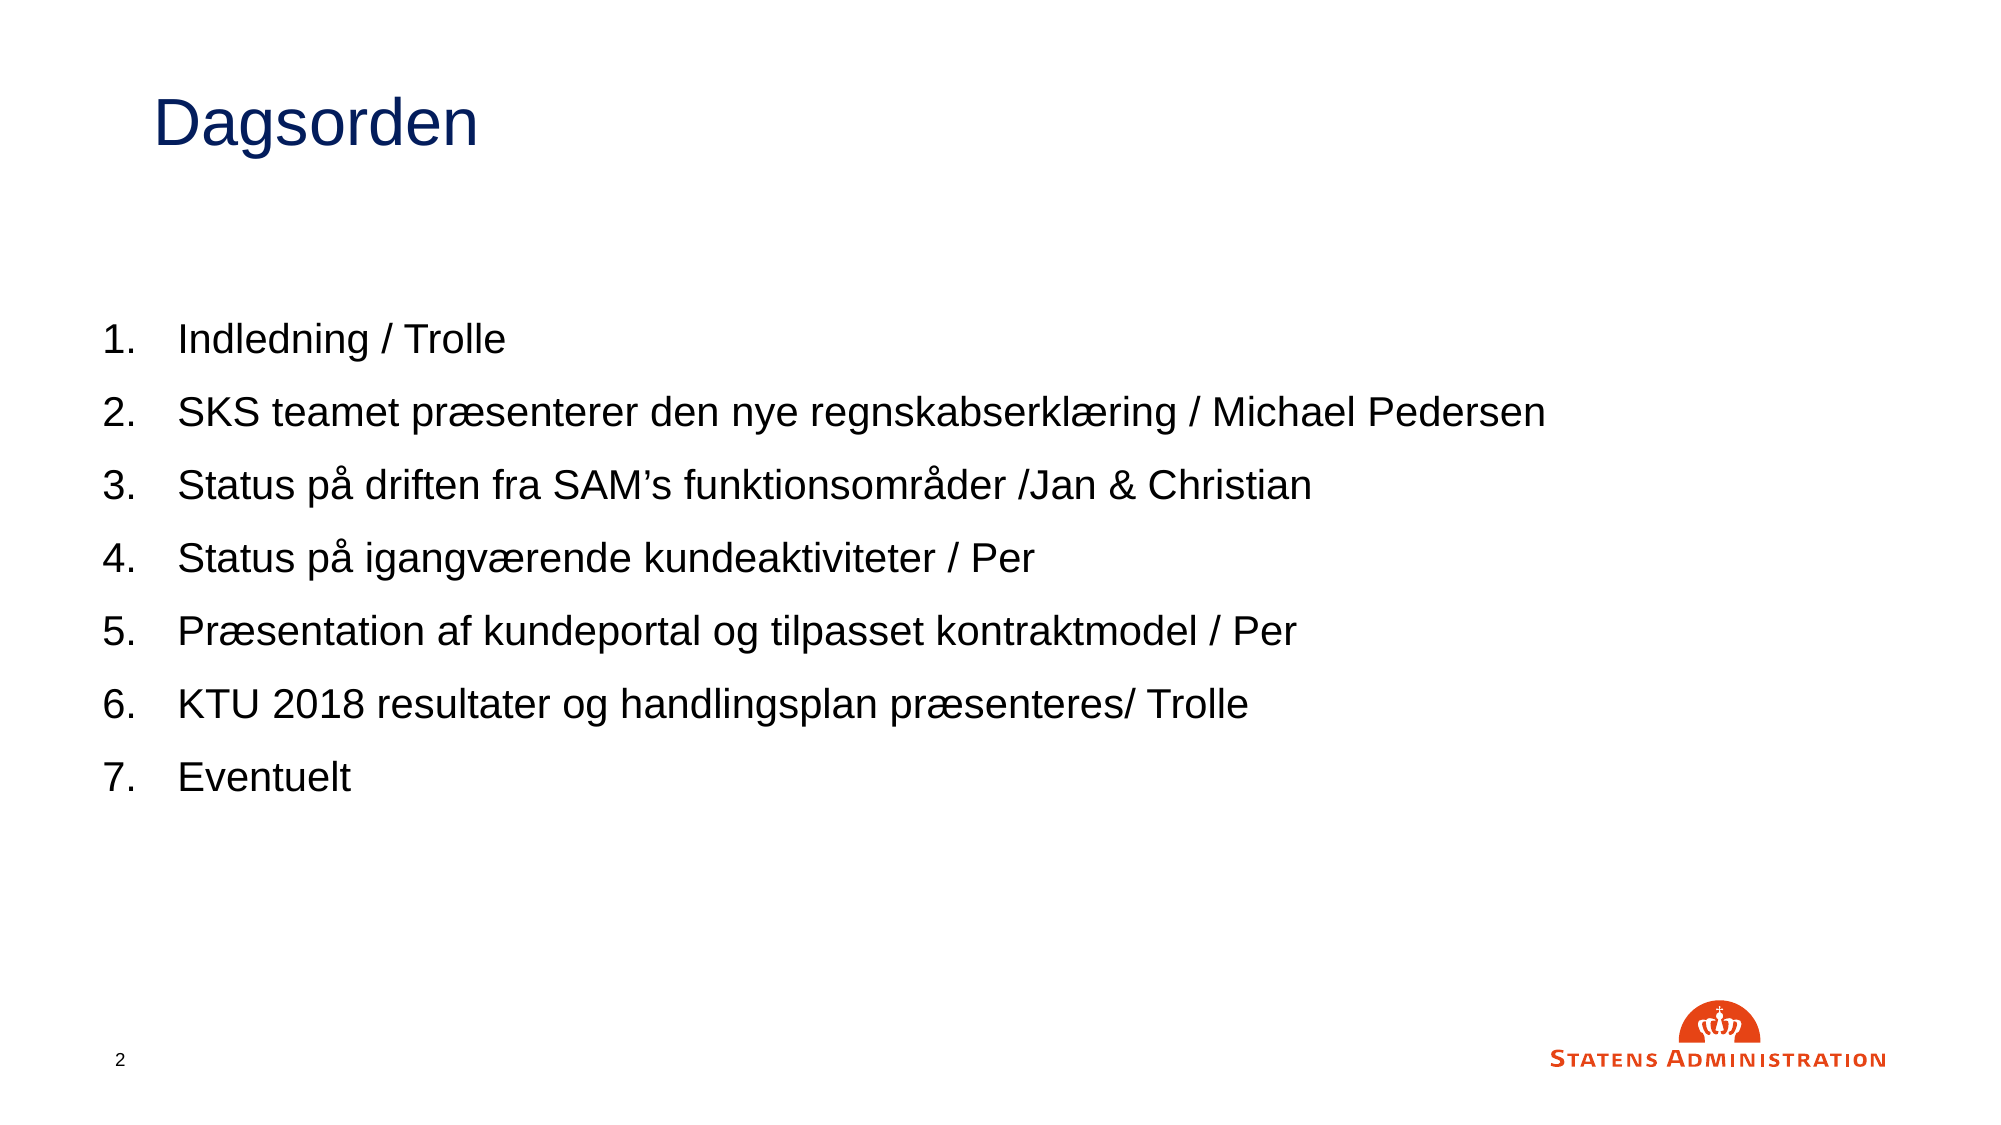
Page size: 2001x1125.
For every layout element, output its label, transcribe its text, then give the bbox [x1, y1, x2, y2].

title Dagsorden [153, 88, 1847, 173]
list Indledning / Trolle SKS teamet præsenterer den nye regnskabserklæring / Michael Pedersen Status på driften fra SAM’s funktionsområder /Jan & Christian Status på igangværende kundeaktiviteter / Per Præsentation af kundeportal og tilpasset kontraktmodel / Per KTU 2018 resultater og handlingsplan præsenteres/ Trolle Eventuelt [102, 239, 1961, 969]
